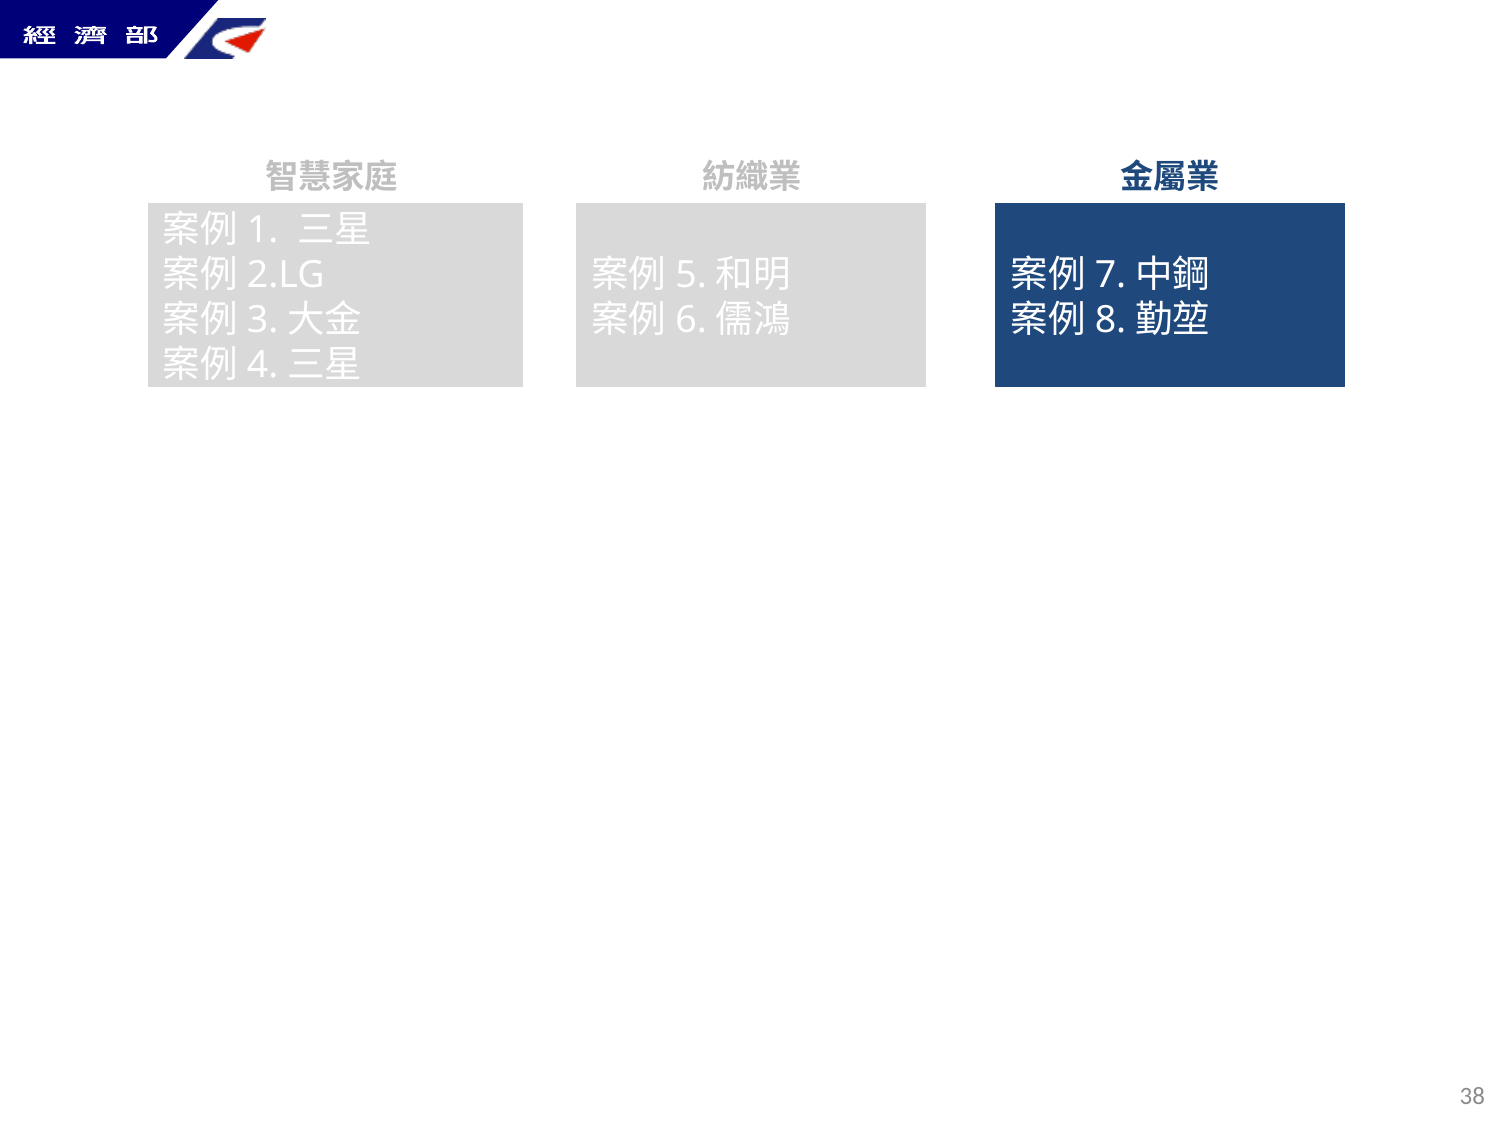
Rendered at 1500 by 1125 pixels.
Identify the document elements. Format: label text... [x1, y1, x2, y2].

slide_number 37 [1149, 1065, 1500, 1125]
text_box 智慧家庭 [208, 147, 456, 201]
text_box 案例7.中鋼 案例8.勤堃 [994, 201, 1346, 388]
text_box 紡織業 [639, 147, 866, 203]
text_box 金屬業 [1057, 147, 1284, 203]
text_box 案例1. 三星 案例2.LG 案例3.大金 案例4.三星 [146, 201, 525, 388]
picture [183, 18, 266, 59]
text_box 案例5.和明 案例6.儒鴻 [575, 201, 927, 388]
